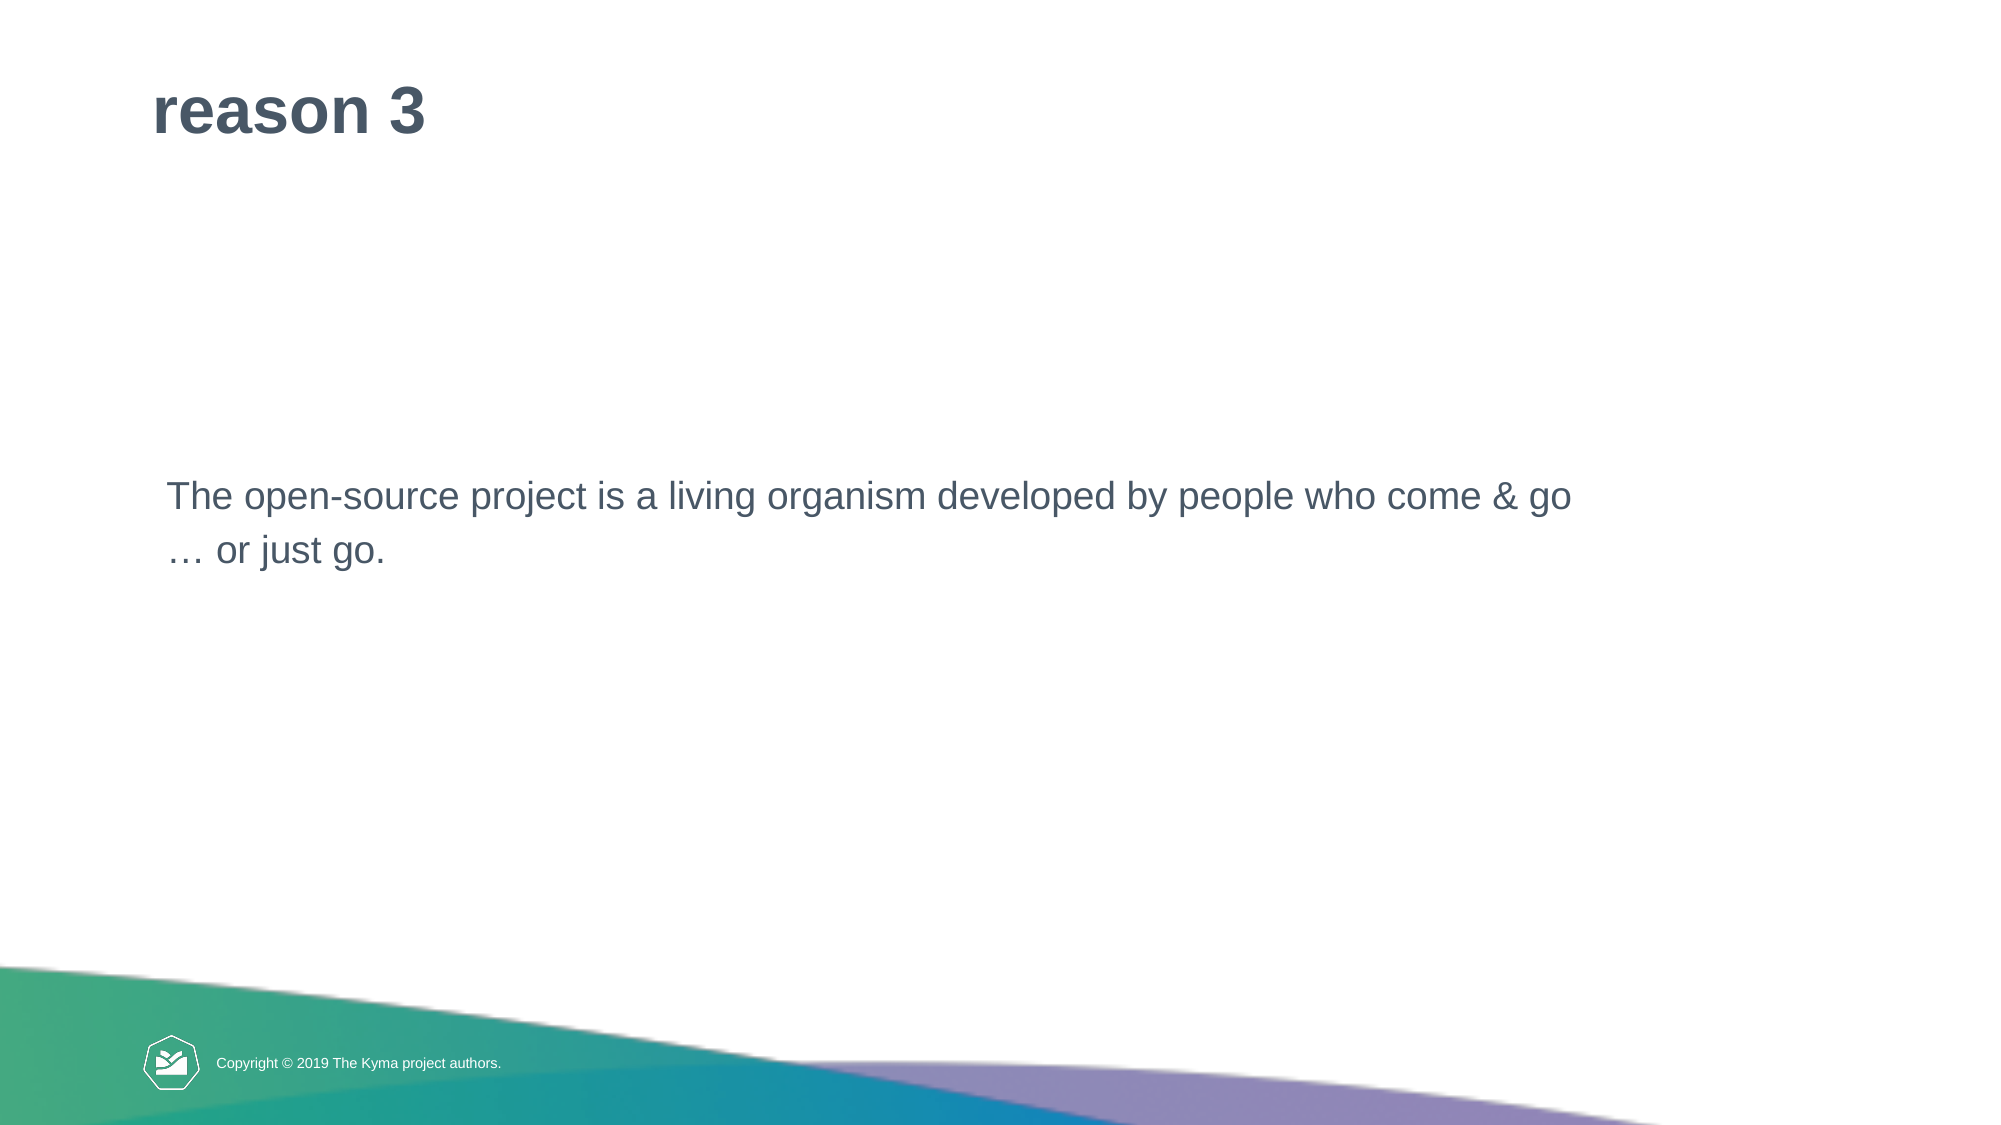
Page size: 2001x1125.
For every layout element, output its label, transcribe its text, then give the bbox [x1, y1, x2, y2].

list The open-source project is a living organism developed by people who come & go … or just go. [151, 456, 1877, 764]
picture [0, 610, 2001, 1125]
title reason 3 [137, 59, 1863, 278]
